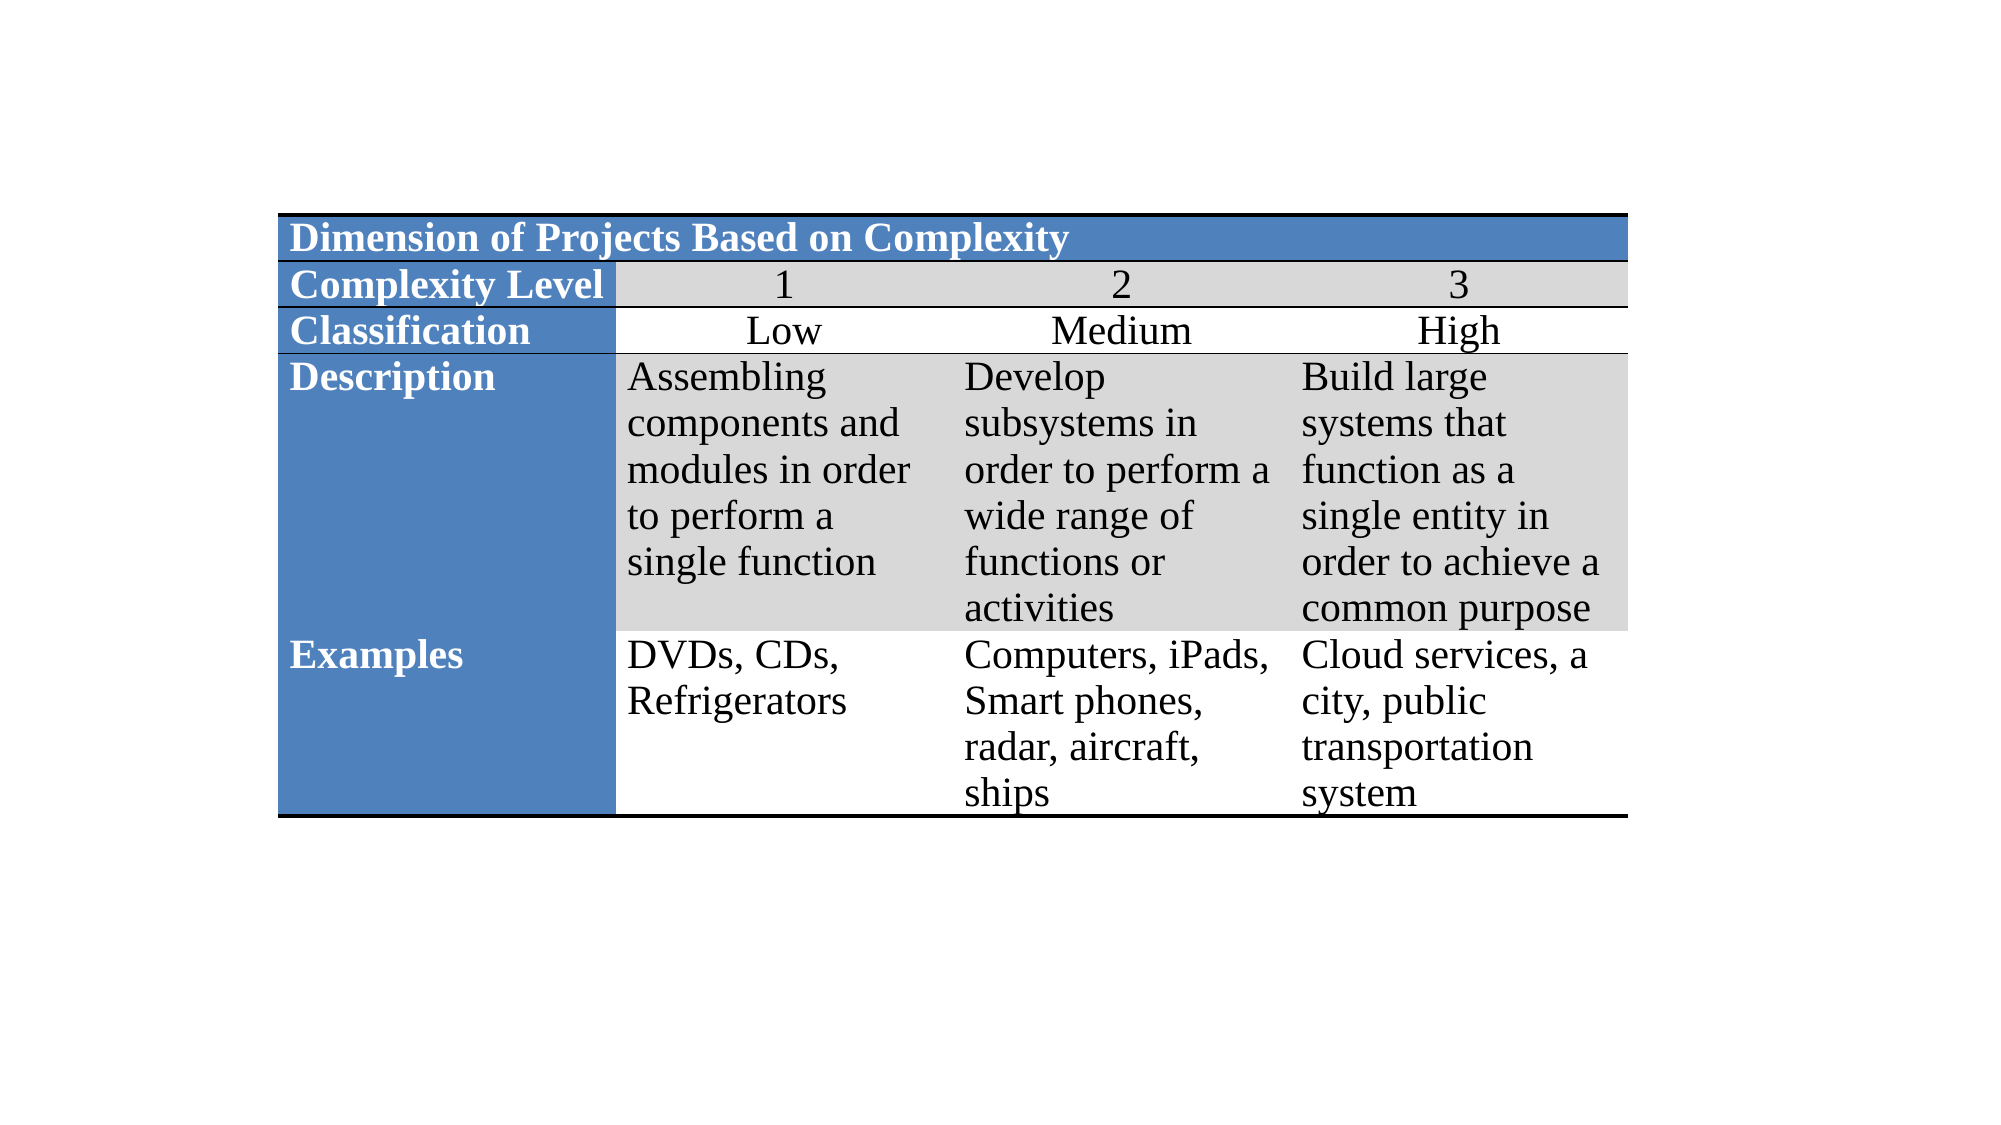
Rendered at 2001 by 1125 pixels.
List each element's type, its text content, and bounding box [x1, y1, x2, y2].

table_cell 1 [616, 262, 953, 306]
table_header Dimension of Projects Based on Complexity [278, 217, 1628, 260]
table_cell Low [616, 308, 953, 353]
table_cell Classification [278, 308, 616, 353]
table_cell 2 [953, 262, 1291, 306]
table_cell Medium [953, 308, 1291, 353]
table_cell Complexity Level [278, 262, 616, 306]
table_cell Examples [278, 631, 616, 814]
table_cell Build large systems that function as a single entity in order to achieve a common purpose [1291, 354, 1628, 631]
table_cell Cloud services, a city, public transportation system [1291, 631, 1628, 814]
table_cell Assembling components and modules in order to perform a single function [616, 354, 953, 631]
table_cell Computers, iPads, Smart phones, radar, aircraft, ships [953, 631, 1291, 814]
table_cell High [1291, 308, 1628, 353]
table_cell 3 [1291, 262, 1628, 306]
table_cell Description [278, 354, 616, 631]
table_cell DVDs, CDs, Refrigerators [616, 631, 953, 814]
table_cell Develop subsystems in order to perform a wide range of functions or activities [953, 354, 1291, 631]
